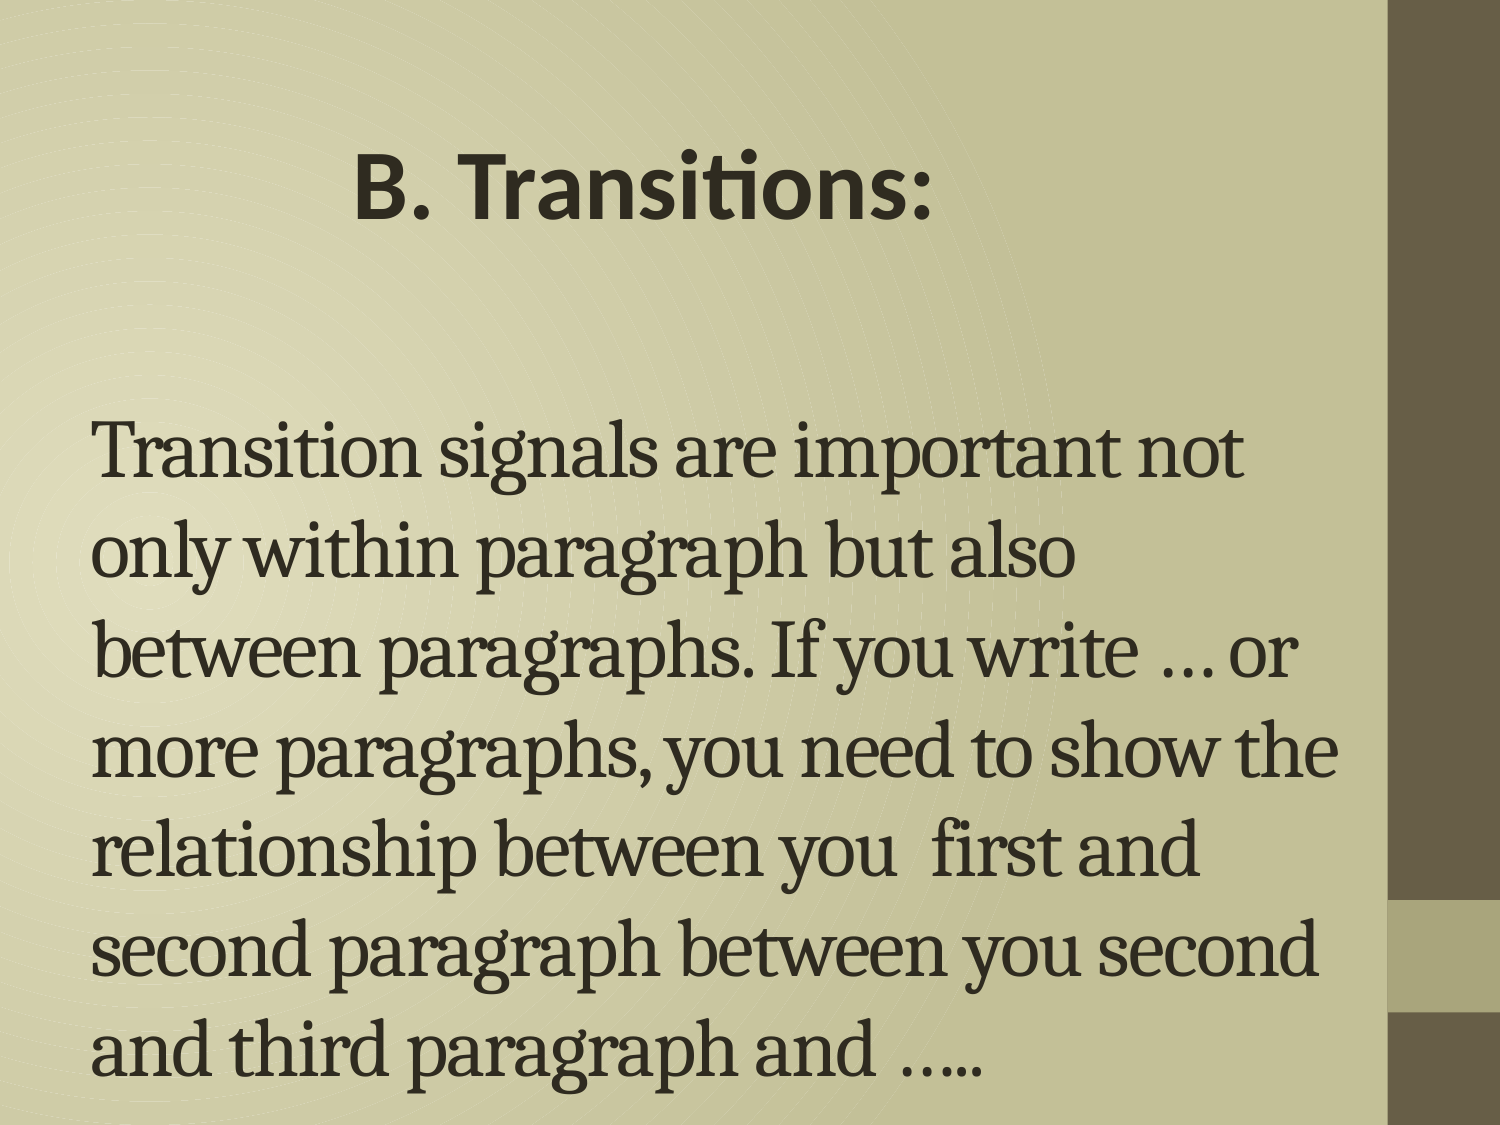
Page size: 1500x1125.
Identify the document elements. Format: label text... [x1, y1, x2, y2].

text_box B. Transitions: [337, 112, 1113, 248]
title Transition signals are important not only within paragraph but also between paragraphs. If you write … or more paragraphs, you need to show the relationship between you first and second paragraph between you second and third paragraph and ….. [75, 249, 1375, 1102]
